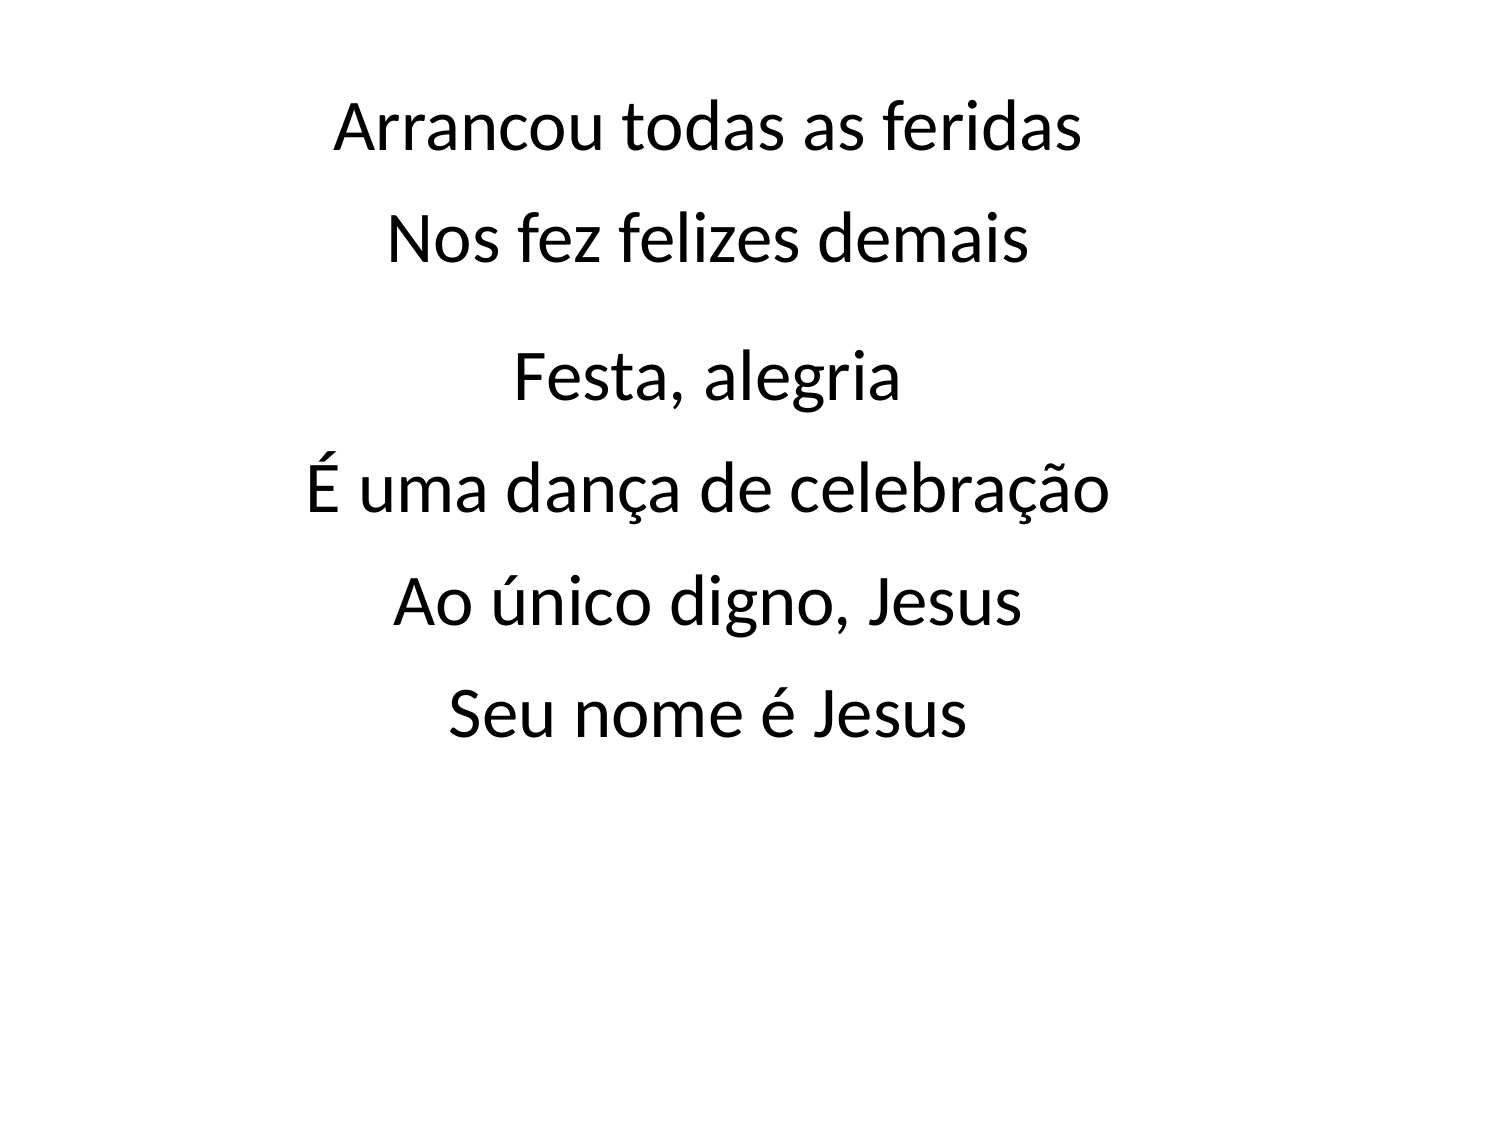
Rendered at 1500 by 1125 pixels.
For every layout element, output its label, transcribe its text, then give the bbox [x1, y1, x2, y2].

text_box Arrancou todas as feridas Nos fez felizes demais Festa, alegria É uma dança de celebração Ao único digno, Jesus Seu nome é Jesus [290, 0, 1127, 760]
